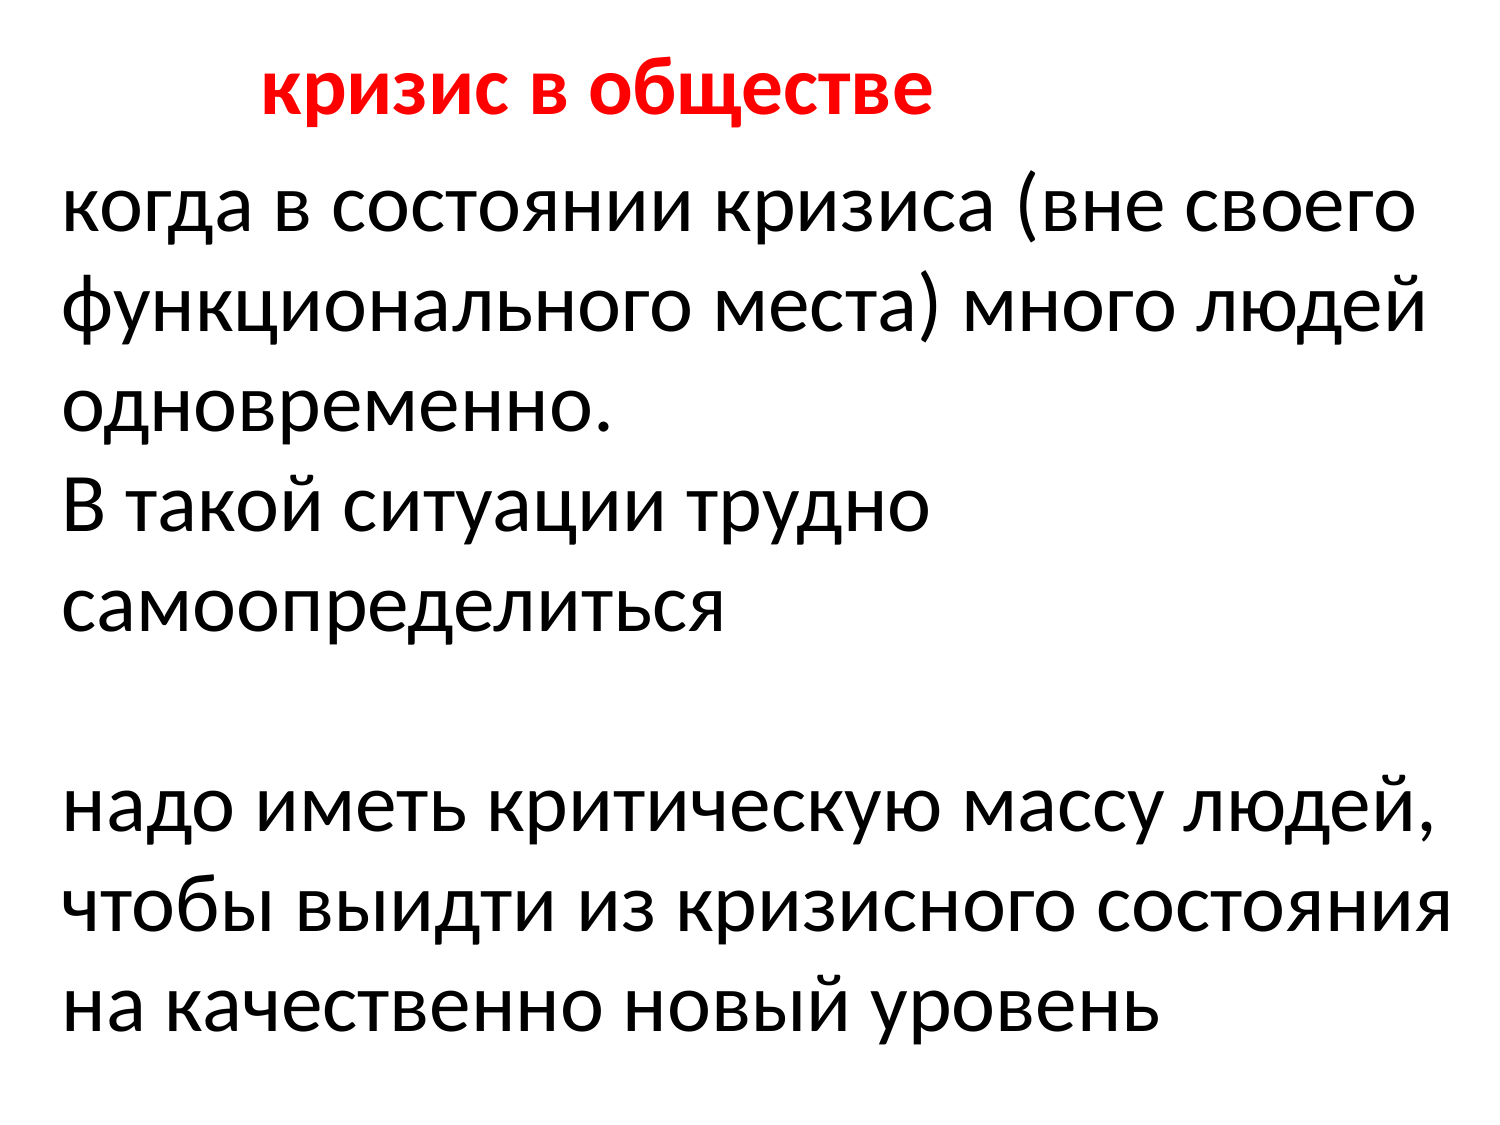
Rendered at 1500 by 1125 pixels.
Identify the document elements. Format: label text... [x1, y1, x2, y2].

text_box кризис в обществе [246, 23, 1055, 139]
text_box когда в состоянии кризиса (вне своего функционального места) много людей одновременно. В такой ситуации трудно самоопределиться надо иметь критическую массу людей, чтобы выидти из кризисного состояния на качественно новый уровень [46, 140, 1500, 1056]
